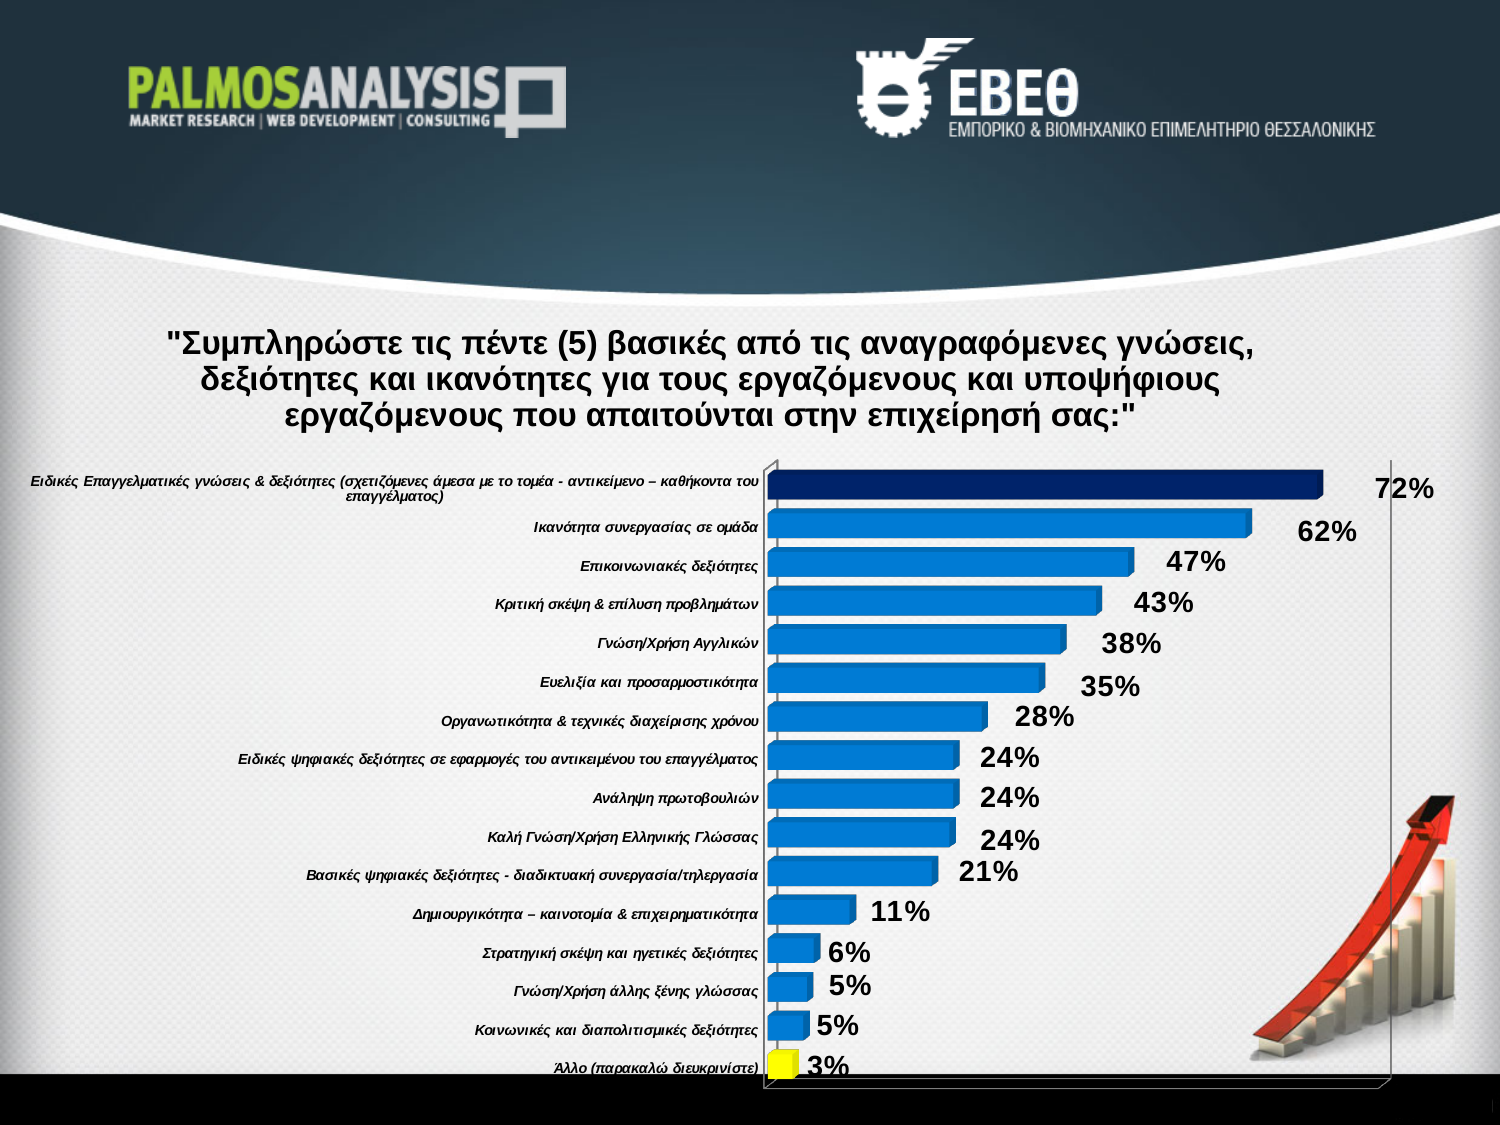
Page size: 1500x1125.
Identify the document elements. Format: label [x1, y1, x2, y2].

chart [0, 290, 1436, 1107]
picture [0, 0, 1500, 1125]
